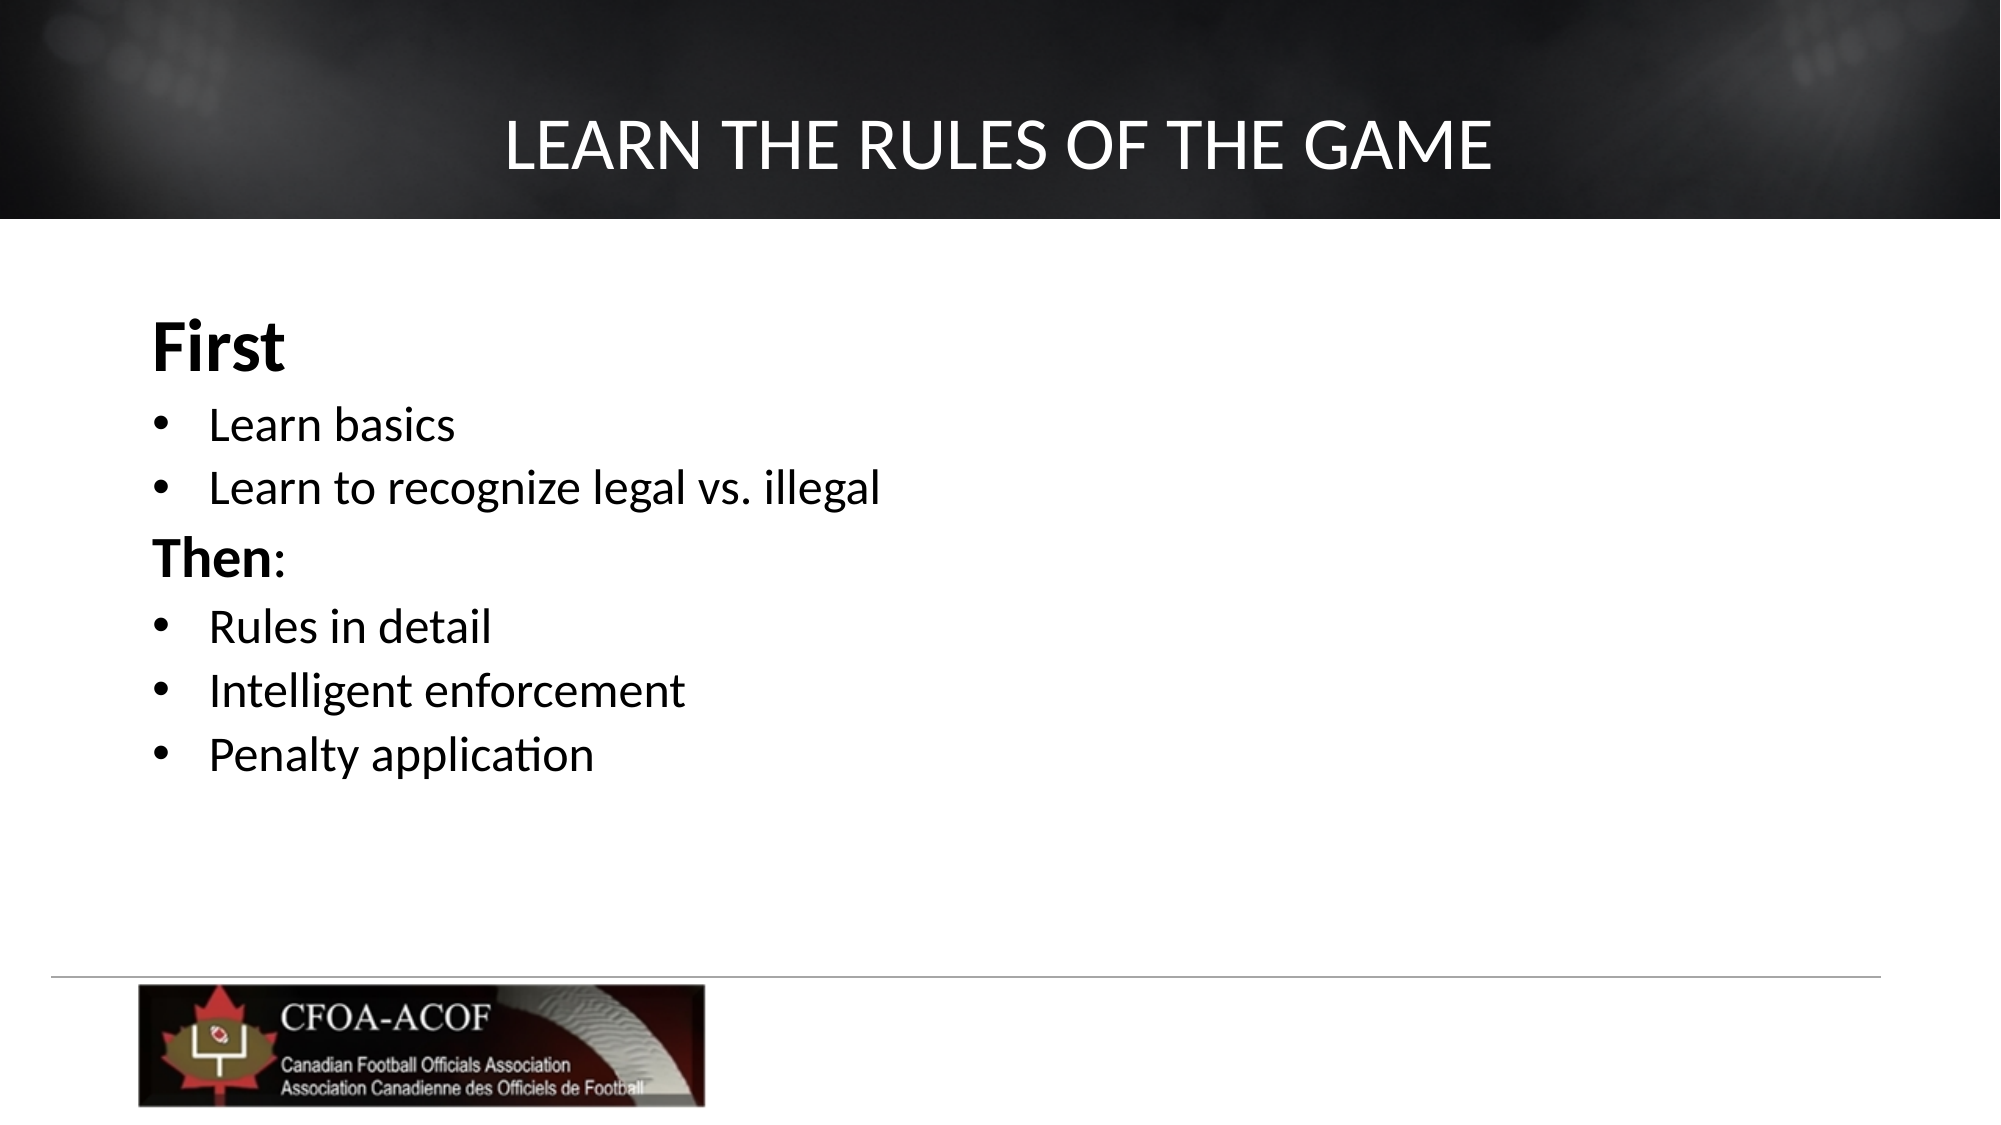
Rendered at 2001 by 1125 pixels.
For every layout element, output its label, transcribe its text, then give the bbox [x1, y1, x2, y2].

title Learn the Rules of the Game [137, 59, 1863, 219]
list First Learn basics Learn to recognize legal vs. illegal Then: Rules in detail Intelligent enforcement Penalty application [137, 299, 1863, 1014]
picture [137, 1014, 707, 1109]
picture [0, 0, 2000, 219]
